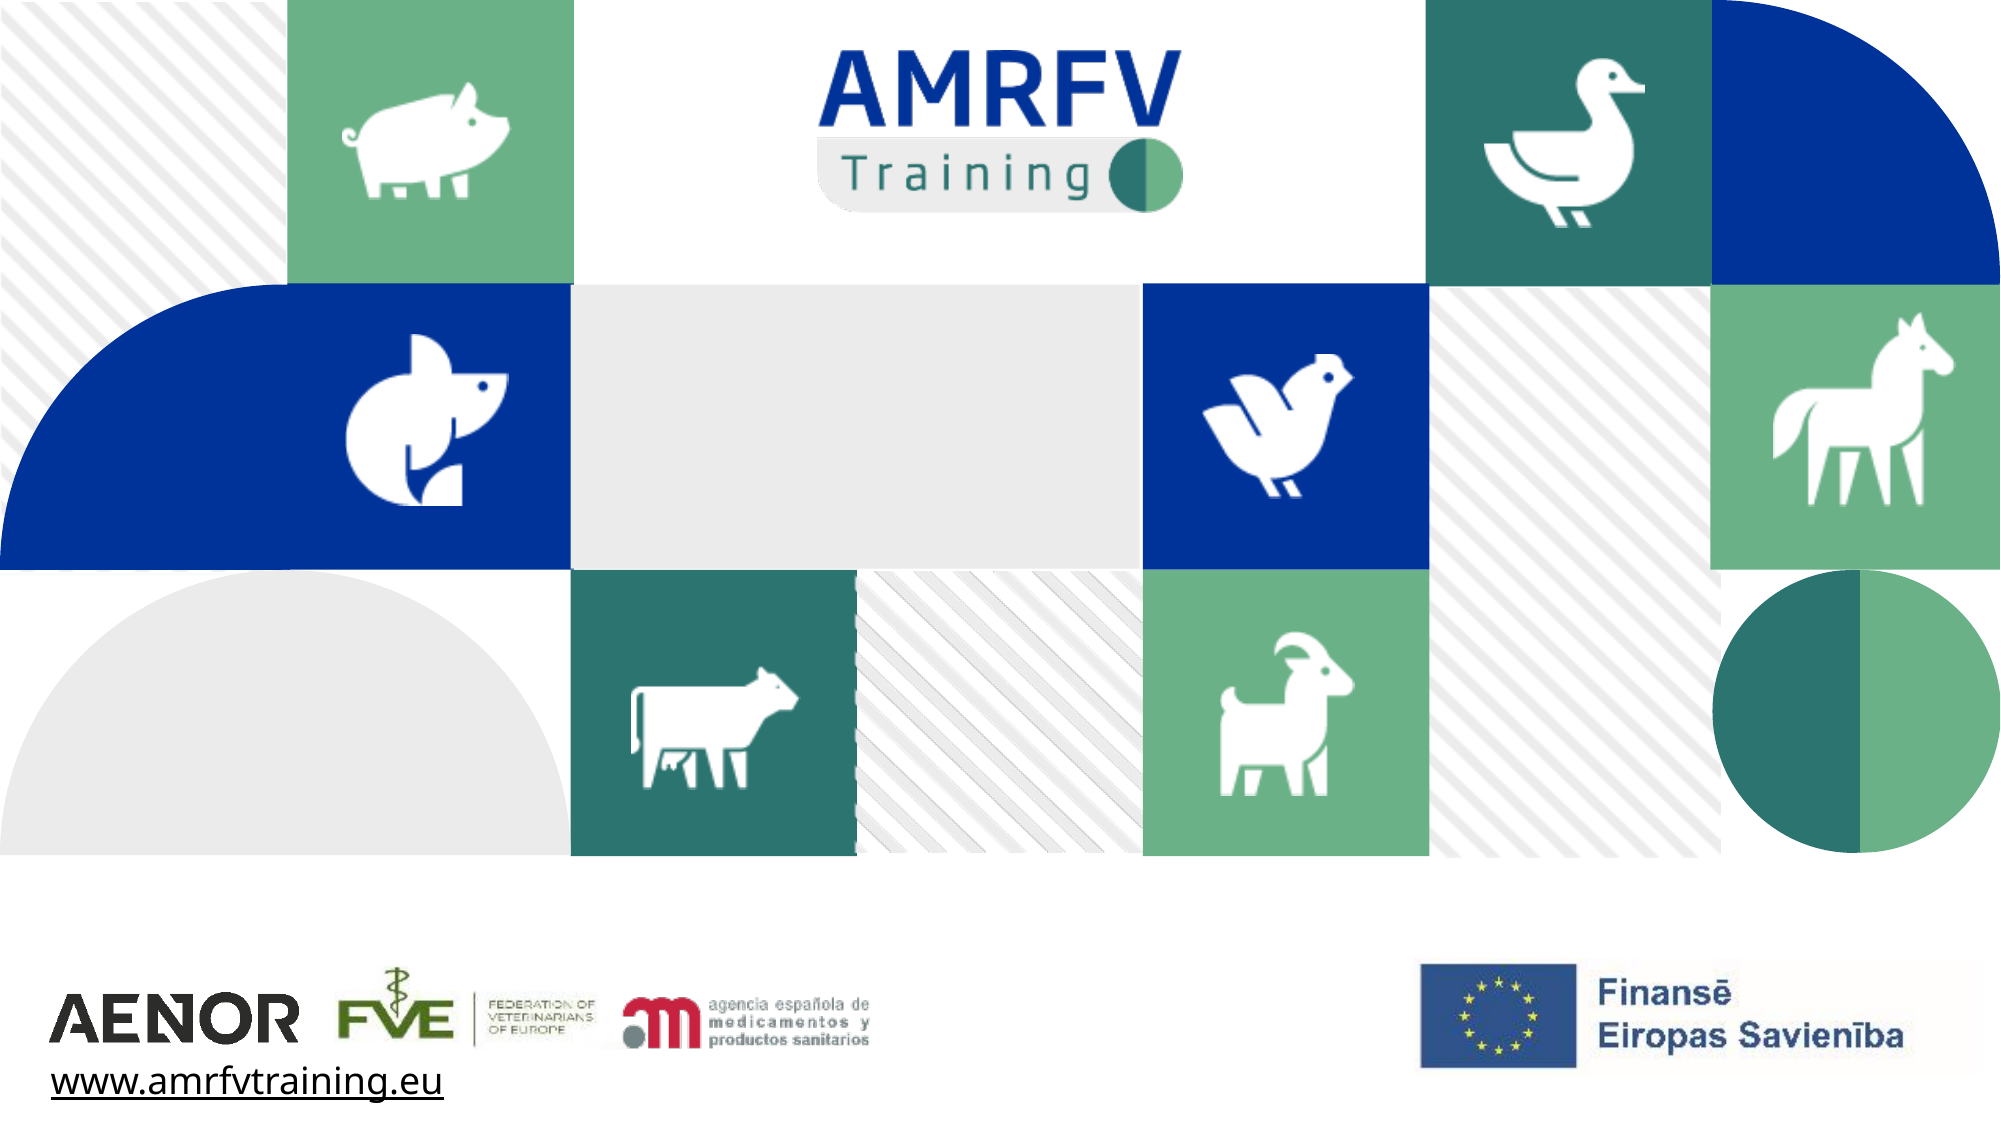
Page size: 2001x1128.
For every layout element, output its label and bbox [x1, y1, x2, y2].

picture [1425, 288, 1721, 858]
picture [0, 945, 878, 1050]
picture [342, 82, 512, 200]
picture [1484, 58, 1645, 228]
picture [1414, 958, 1975, 1076]
picture [345, 334, 509, 506]
picture [0, 2, 286, 543]
picture [854, 571, 1142, 853]
picture [1773, 312, 1956, 507]
picture [631, 666, 801, 790]
picture [1202, 354, 1355, 499]
picture [1220, 631, 1355, 796]
picture [817, 50, 1183, 213]
